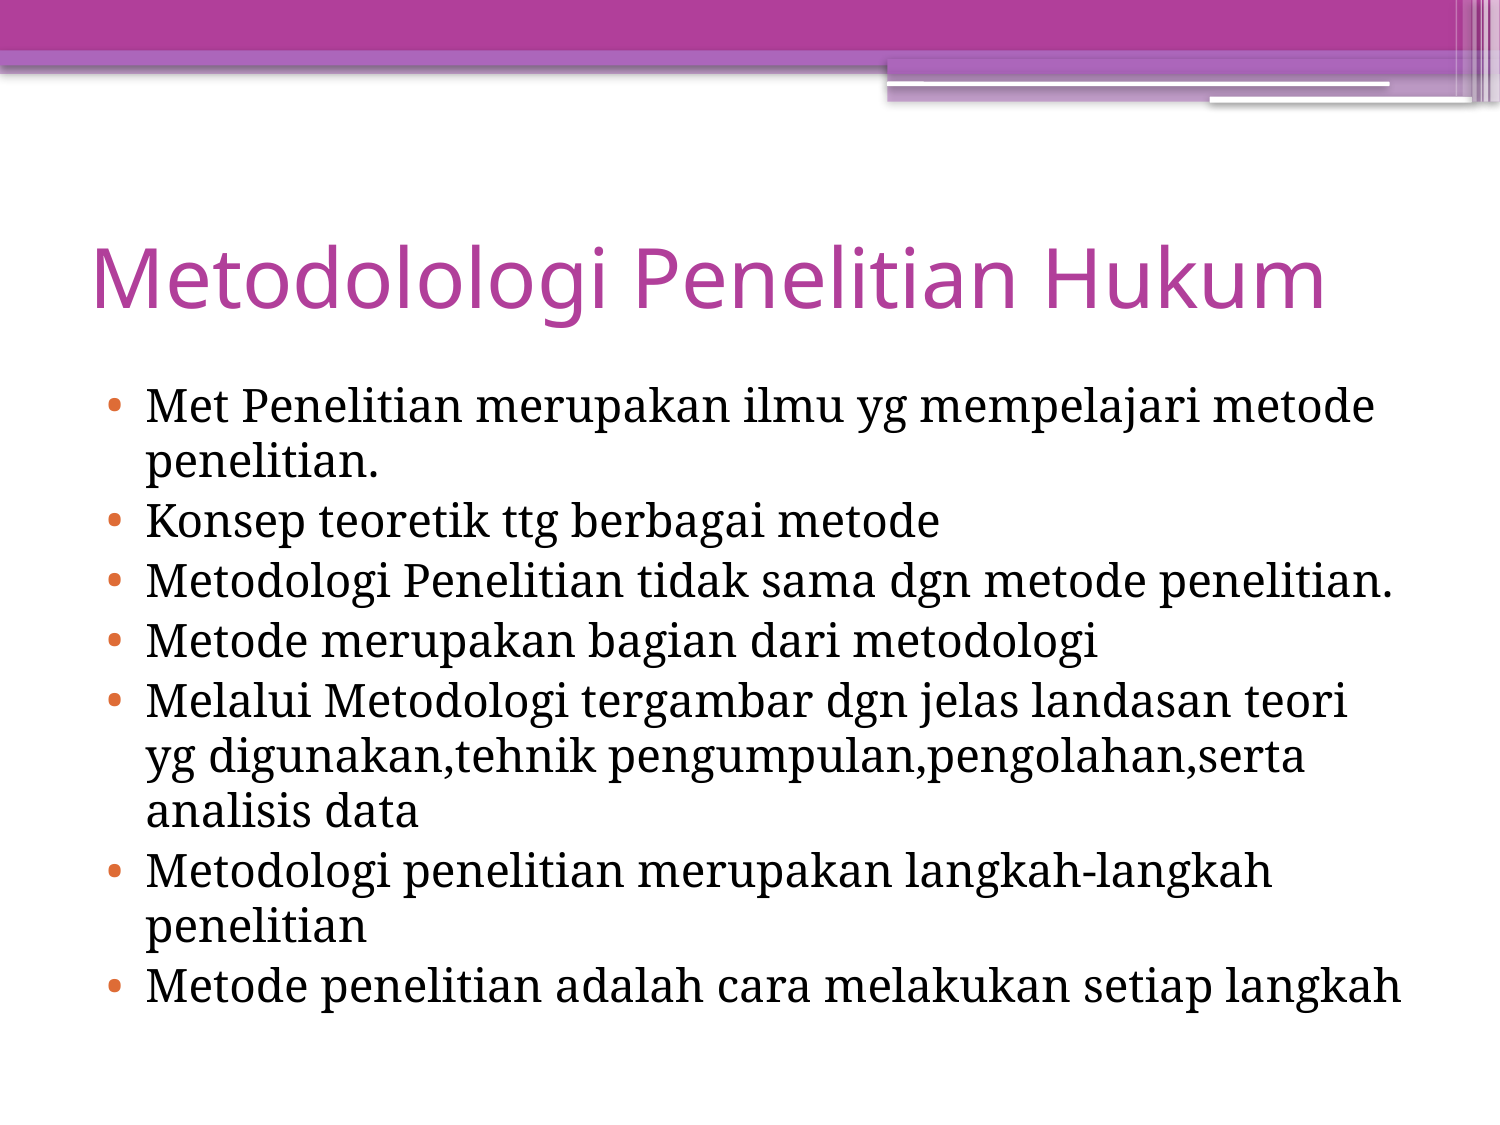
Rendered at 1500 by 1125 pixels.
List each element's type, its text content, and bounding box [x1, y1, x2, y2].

list Met Penelitian merupakan ilmu yg mempelajari metode penelitian. Konsep teoretik ttg berbagai metode Metodologi Penelitian tidak sama dgn metode penelitian. Metode merupakan bagian dari metodologi Melalui Metodologi tergambar dgn jelas landasan teori yg digunakan,tehnik pengumpulan,pengolahan,serta analisis data Metodologi penelitian merupakan langkah-langkah penelitian Metode penelitian adalah cara melakukan setiap langkah [75, 368, 1425, 1079]
title Metodolologi Penelitian Hukum [75, 187, 1425, 363]
